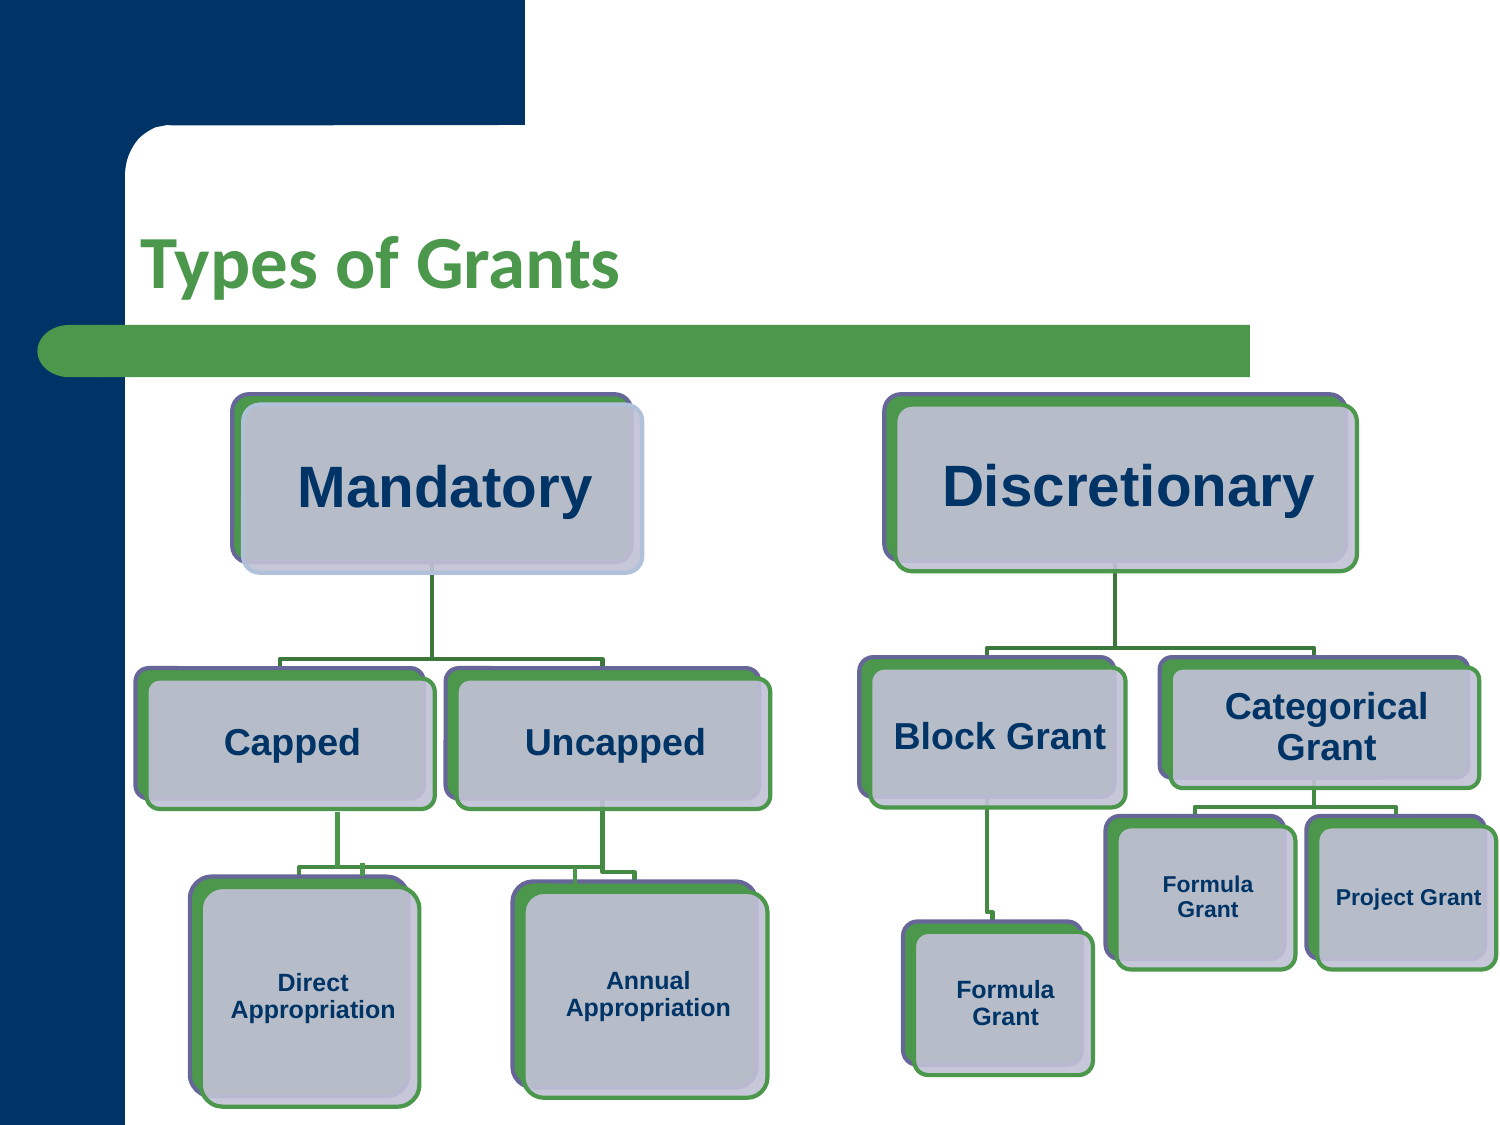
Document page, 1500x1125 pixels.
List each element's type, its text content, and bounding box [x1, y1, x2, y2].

title Types of Grants [125, 125, 1425, 313]
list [134, 401, 1498, 1125]
